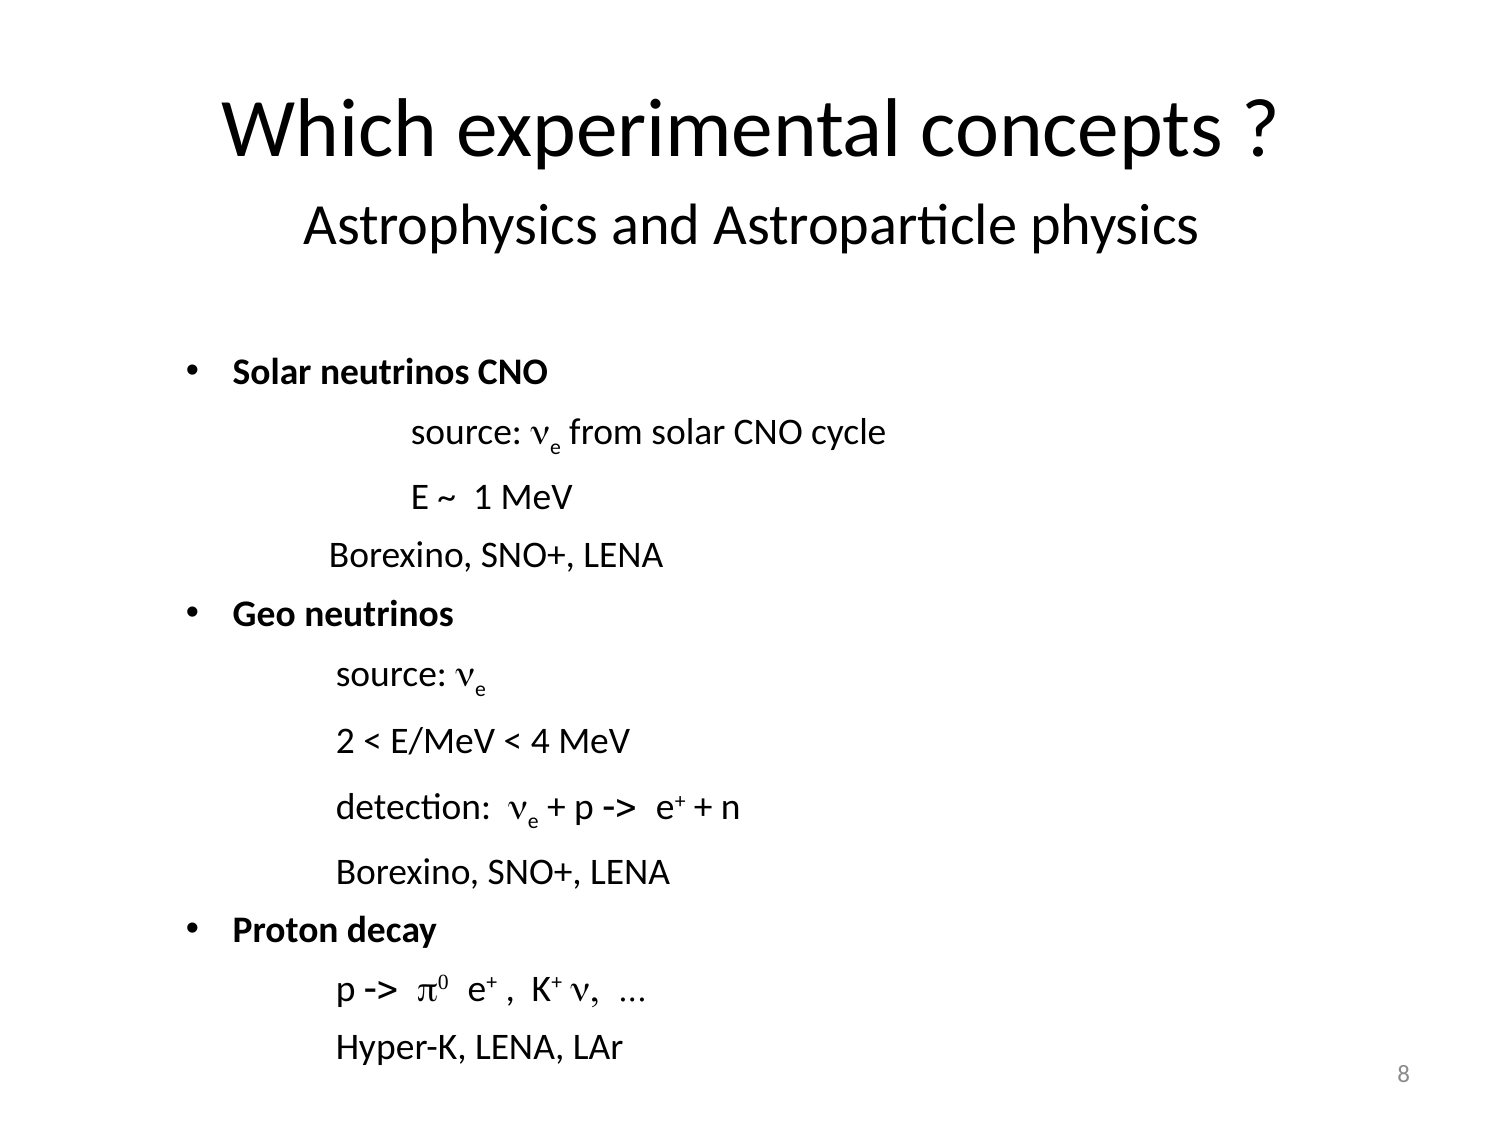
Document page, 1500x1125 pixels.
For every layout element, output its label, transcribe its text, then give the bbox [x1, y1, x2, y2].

text_box Solar neutrinos CNO source: ne from solar CNO cycle E ~ 1 MeV Borexino, SNO+, LENA Geo neutrinos source: ne 2 < E/MeV < 4 MeV detection: ne + p -> e+ + n Borexino, SNO+, LENA Proton decay p -> p0 e+ , K+ n, ... Hyper-K, LENA, LAr [171, 326, 1317, 1075]
title Which experimental concepts ? Astrophysics and Astroparticle physics [76, 90, 1427, 278]
slide_number 8 [1074, 1042, 1425, 1103]
